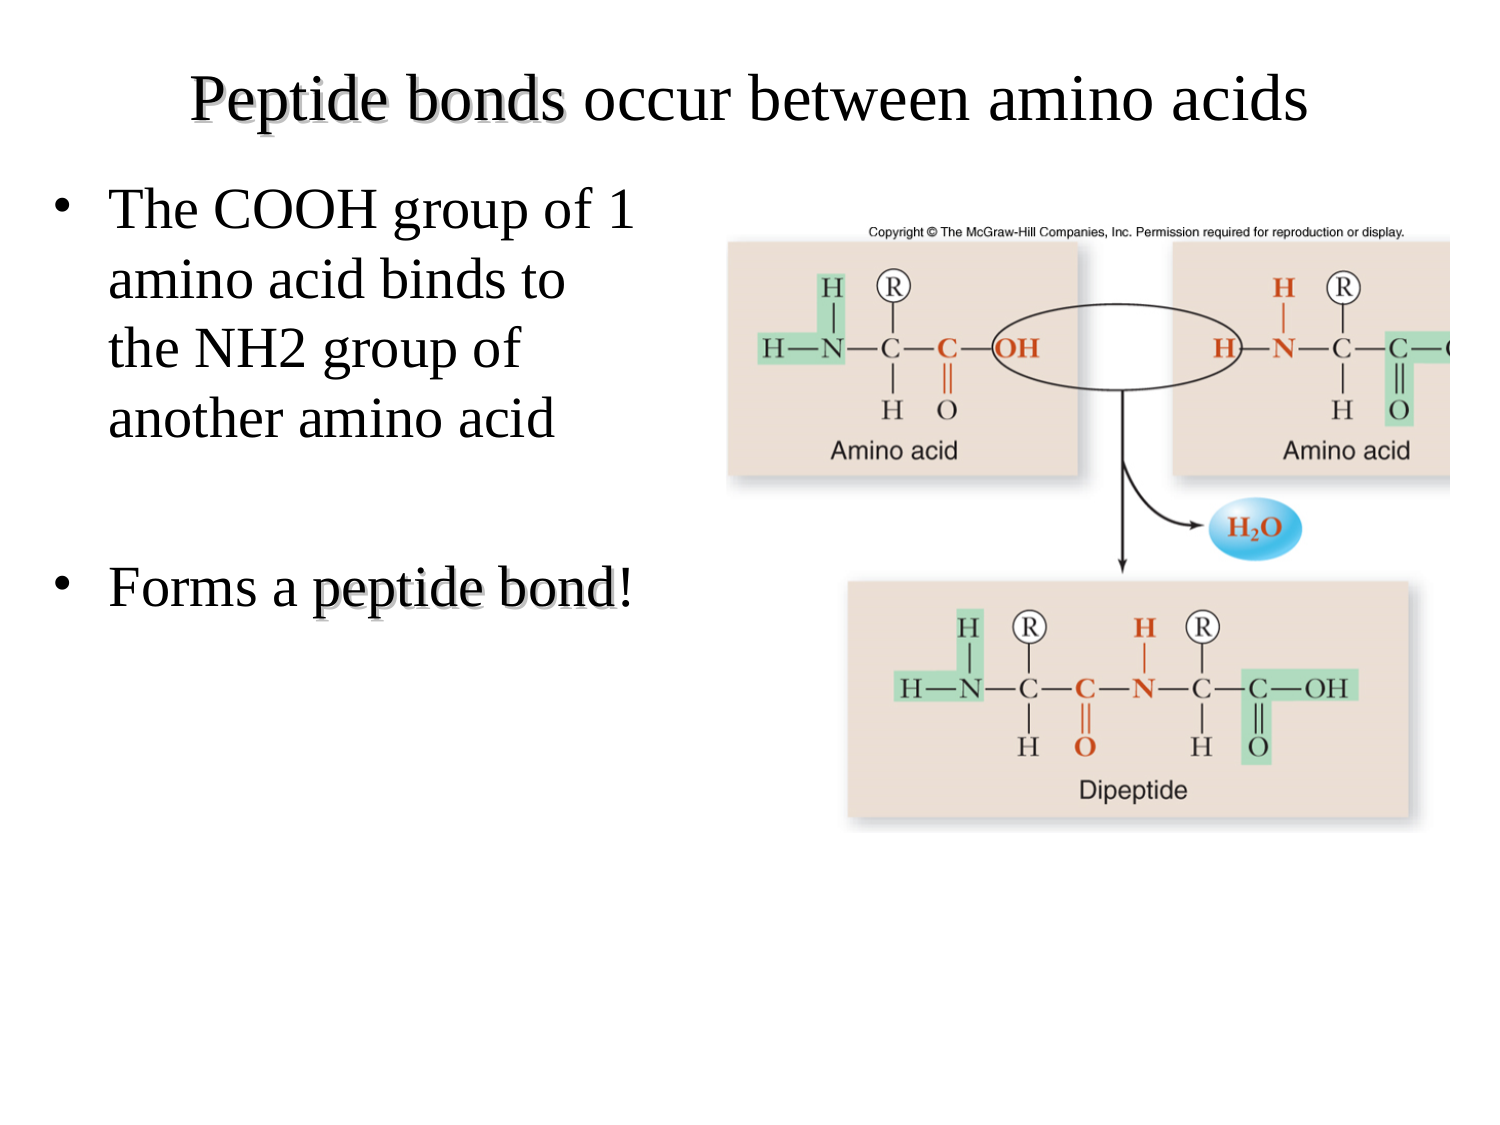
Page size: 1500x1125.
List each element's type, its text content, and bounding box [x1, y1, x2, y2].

title Peptide bonds occur between amino acids [112, 0, 1388, 188]
list The COOH group of 1 amino acid binds to the NH2 group of another amino acid Forms a peptide bond! [37, 162, 663, 838]
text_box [724, 224, 1450, 841]
